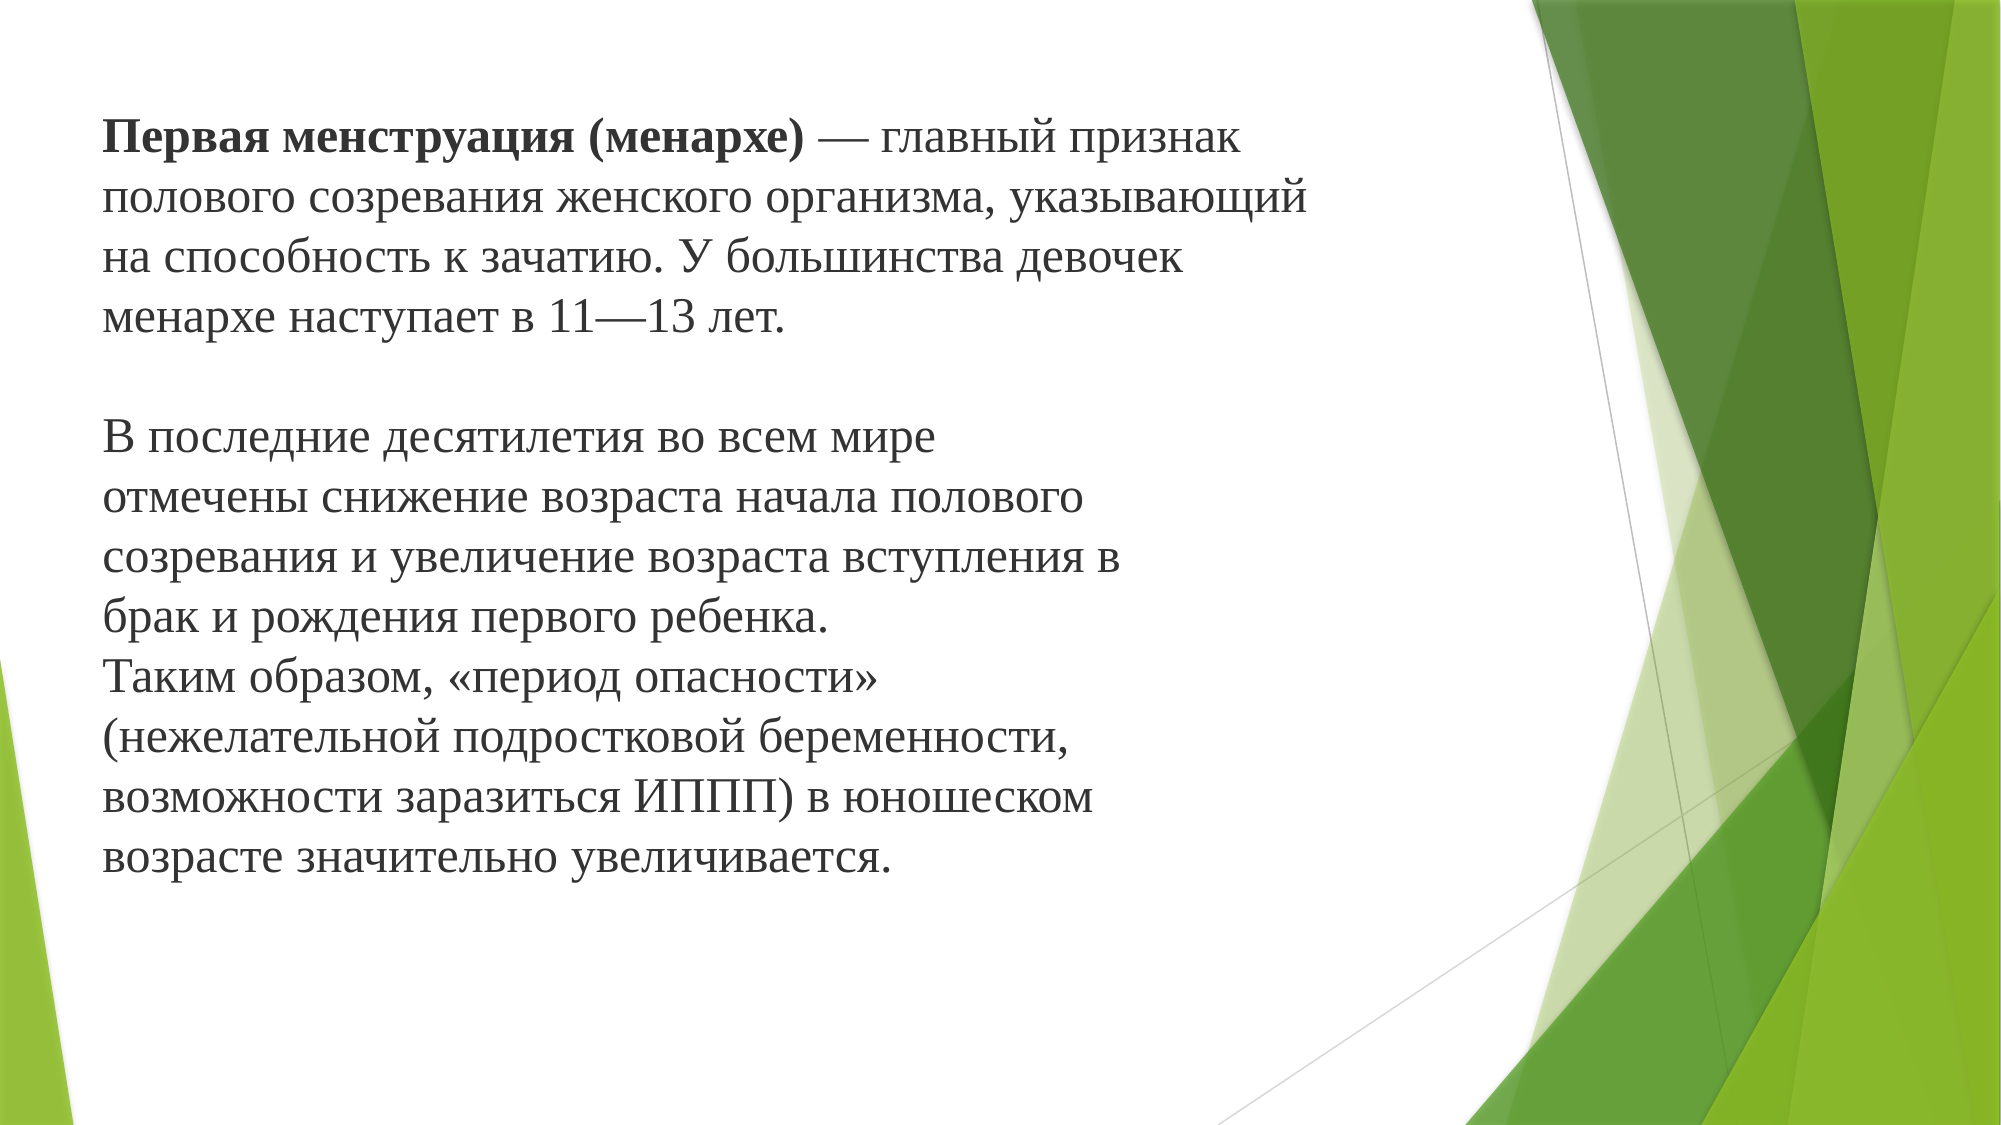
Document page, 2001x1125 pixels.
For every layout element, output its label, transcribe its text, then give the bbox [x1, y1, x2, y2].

text_box Первая менструация (менархе) — главный признак полового созревания женского организма, указывающий на способность к зачатию. У большинства девочек менархе наступает в 11—13 лет. В последние десятилетия во всем мире отмечены снижение возраста начала полового созревания и увеличение возраста вступления в брак и рождения первого ребенка. Таким образом, «период опасности» (нежелательной подростковой беременности, возможности заразиться ИППП) в юношеском возрасте значительно увеличивается. [87, 94, 1500, 890]
